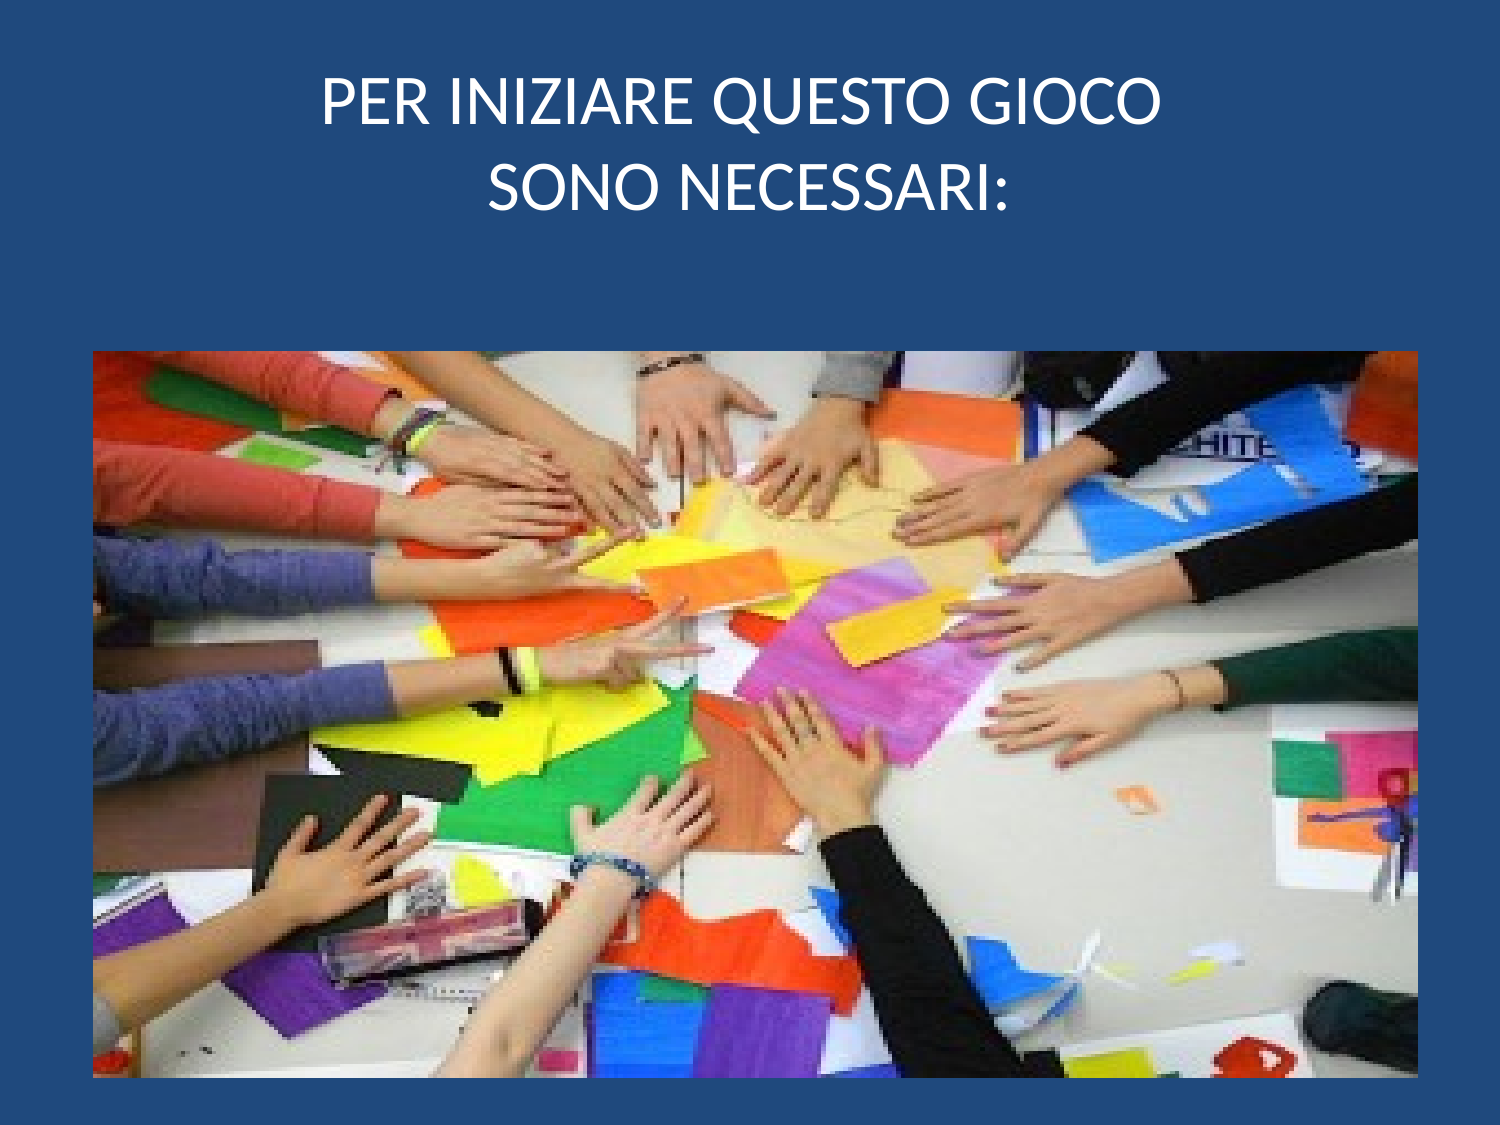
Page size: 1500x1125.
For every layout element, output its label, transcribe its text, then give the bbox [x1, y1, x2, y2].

picture [93, 351, 1419, 1079]
title PER INIZIARE QUESTO GIOCO SONO NECESSARI: [75, 45, 1425, 233]
